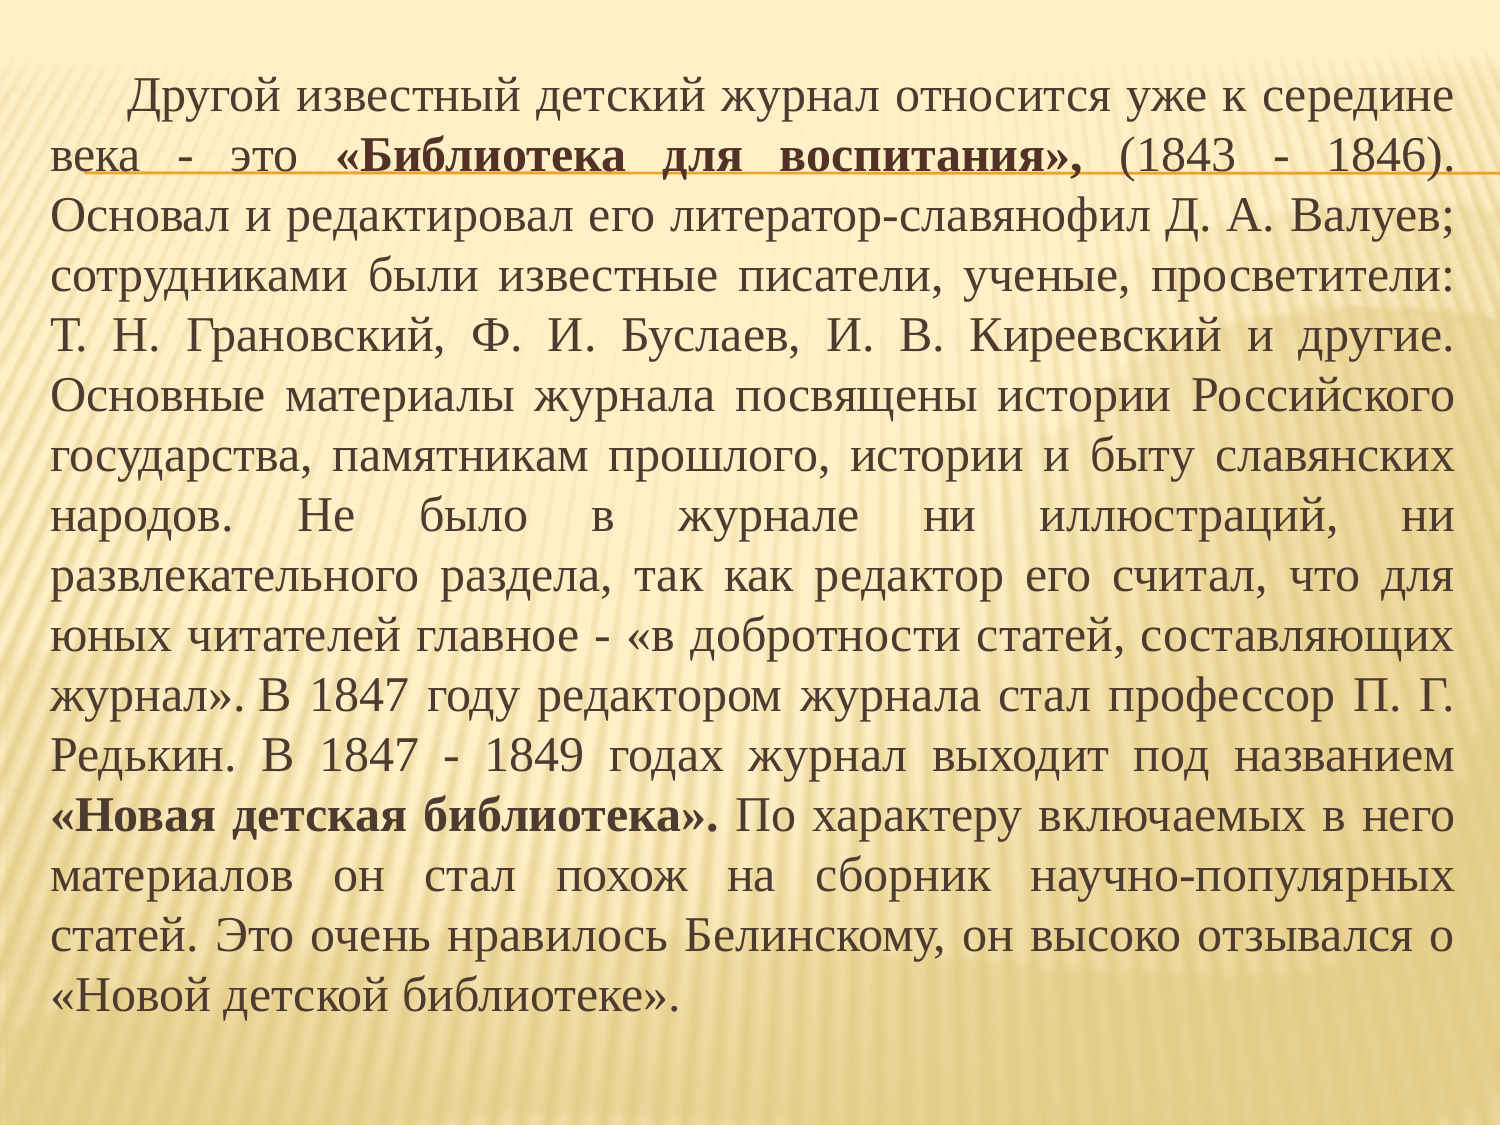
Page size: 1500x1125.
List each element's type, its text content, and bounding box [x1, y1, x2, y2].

list Другой известный детский журнал относится уже к середине века - это «Библиотека для воспитания», (1843 - 1846). Основал и редактировал его литератор-славянофил Д. А. Валуев; сотрудниками были известные писатели, ученые, просветители: Т. Н. Грановский, Ф. И. Буслаев, И. В. Киреевский и другие. Основные материалы журнала посвящены истории Российского государства, памятникам прошлого, истории и быту славянских народов. Не было в журнале ни иллюстраций, ни развлекательного раздела, так как редактор его считал, что для юных читателей главное - «в добротности статей, составляющих журнал». В 1847 году редактором журнала стал профессор П. Г. Редькин. В 1847 - 1849 годах журнал выходит под названием «Новая детская библиотека». По характеру включаемых в него материалов он стал похож на сборник научно-популярных статей. Это очень нравилось Белинскому, он высоко отзывался о «Новой детской библиотеке». [35, 54, 1471, 1090]
